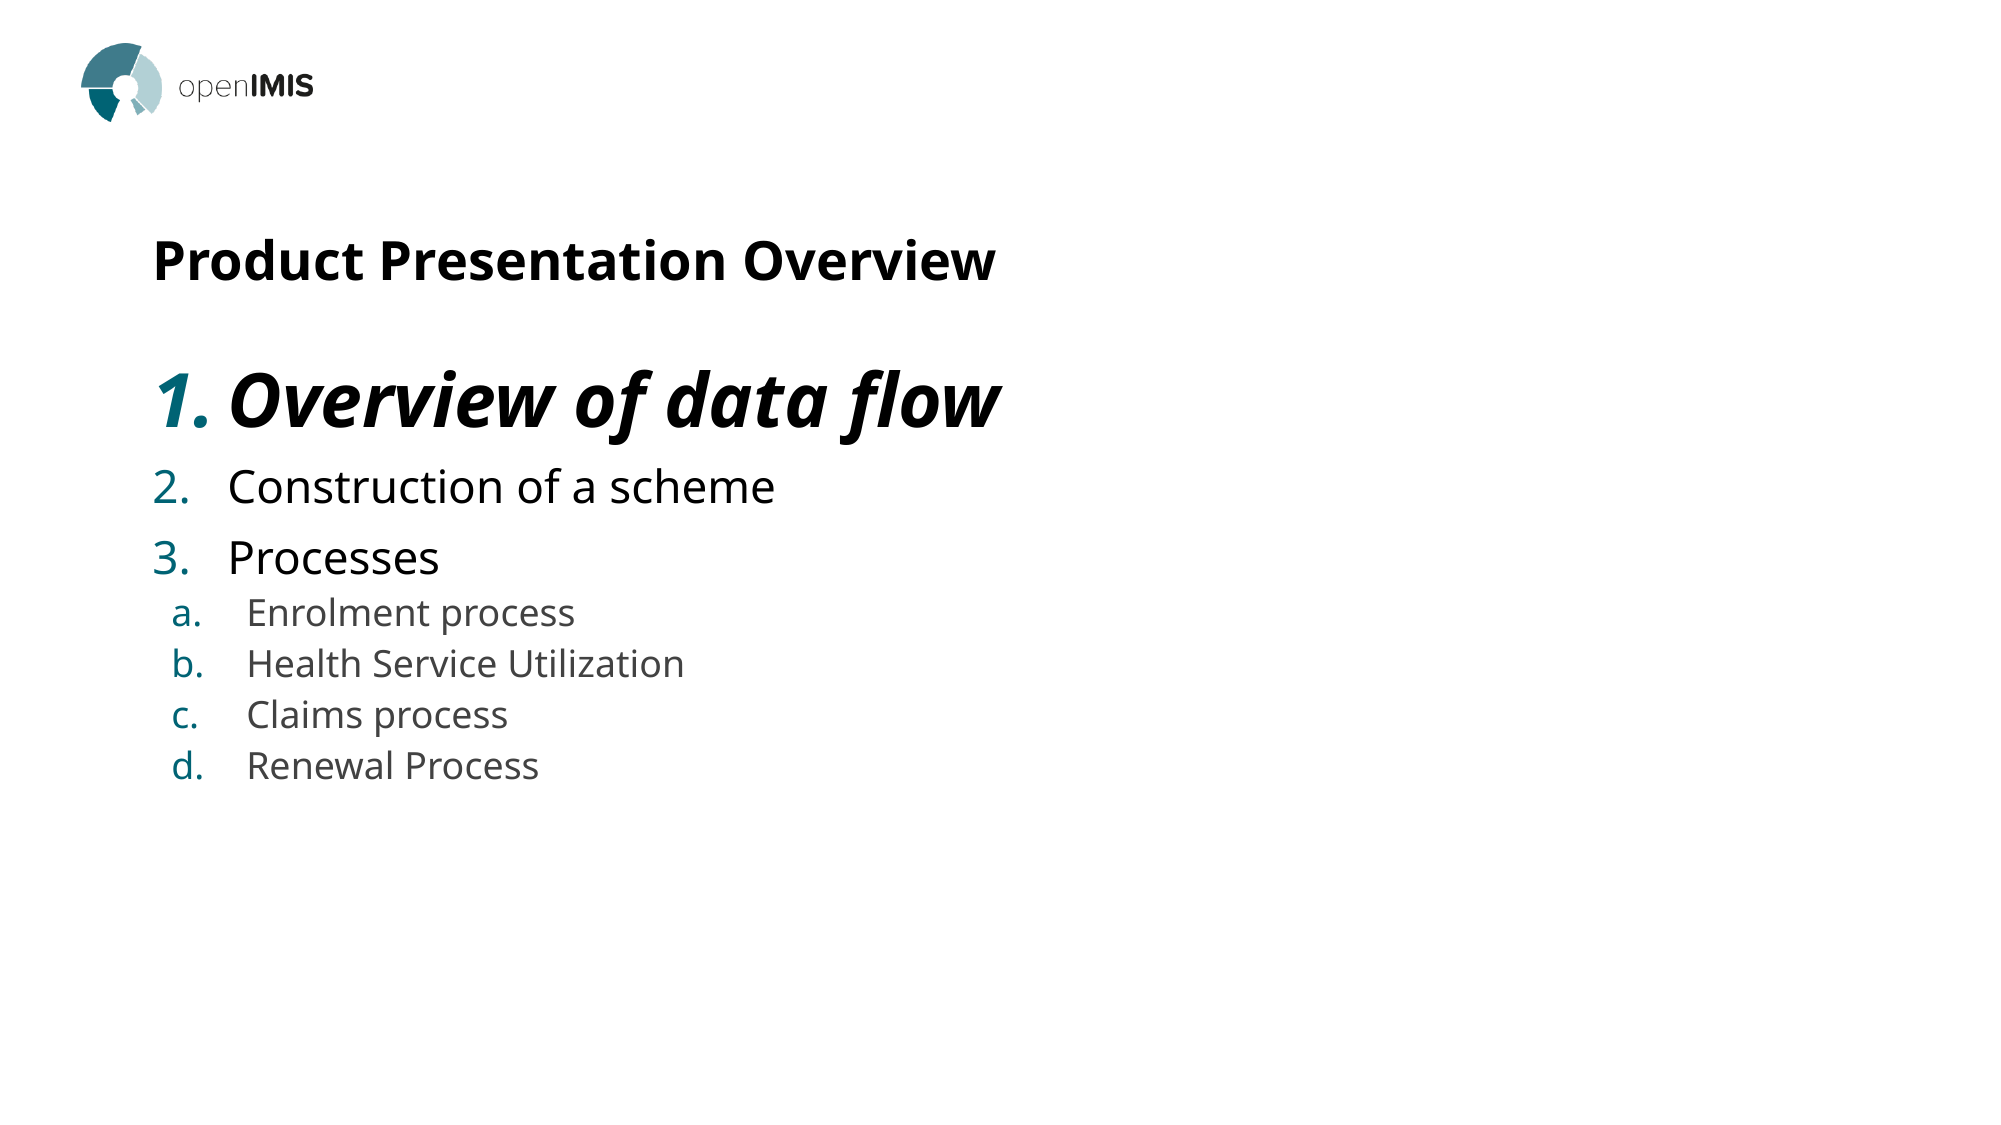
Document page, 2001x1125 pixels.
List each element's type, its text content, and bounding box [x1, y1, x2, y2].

title Product Presentation Overview [137, 185, 1863, 340]
list Overview of data flow Construction of a scheme Processes Enrolment process Health Service Utilization Claims process Renewal Process [137, 355, 1863, 1014]
picture [81, 43, 313, 122]
